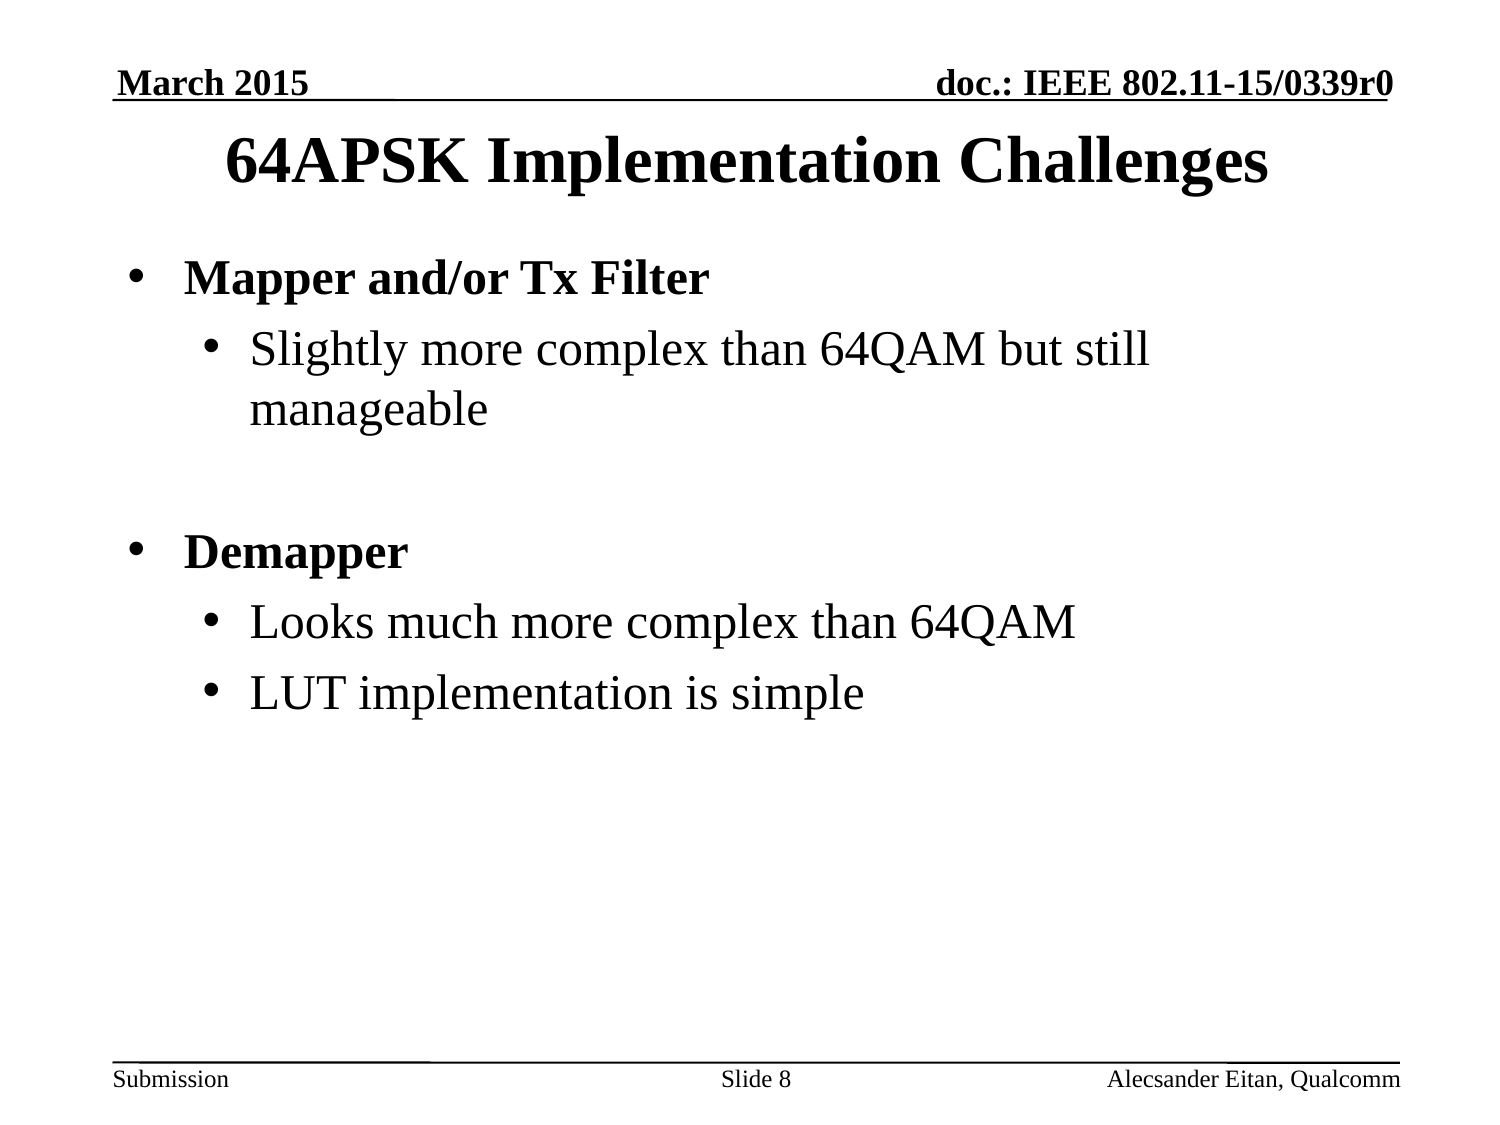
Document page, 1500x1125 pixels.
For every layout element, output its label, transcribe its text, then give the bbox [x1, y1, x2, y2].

title 64APSK Implementation Challenges [112, 112, 1388, 201]
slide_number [116, 58, 507, 104]
list Mapper and/or Tx Filter Slightly more complex than 64QAM but still manageable Demapper Looks much more complex than 64QAM LUT implementation is simple [112, 237, 1388, 1032]
footer Alecsander Eitan, Qualcomm [984, 1061, 1402, 1091]
slide_number Slide 8 [712, 1061, 800, 1123]
